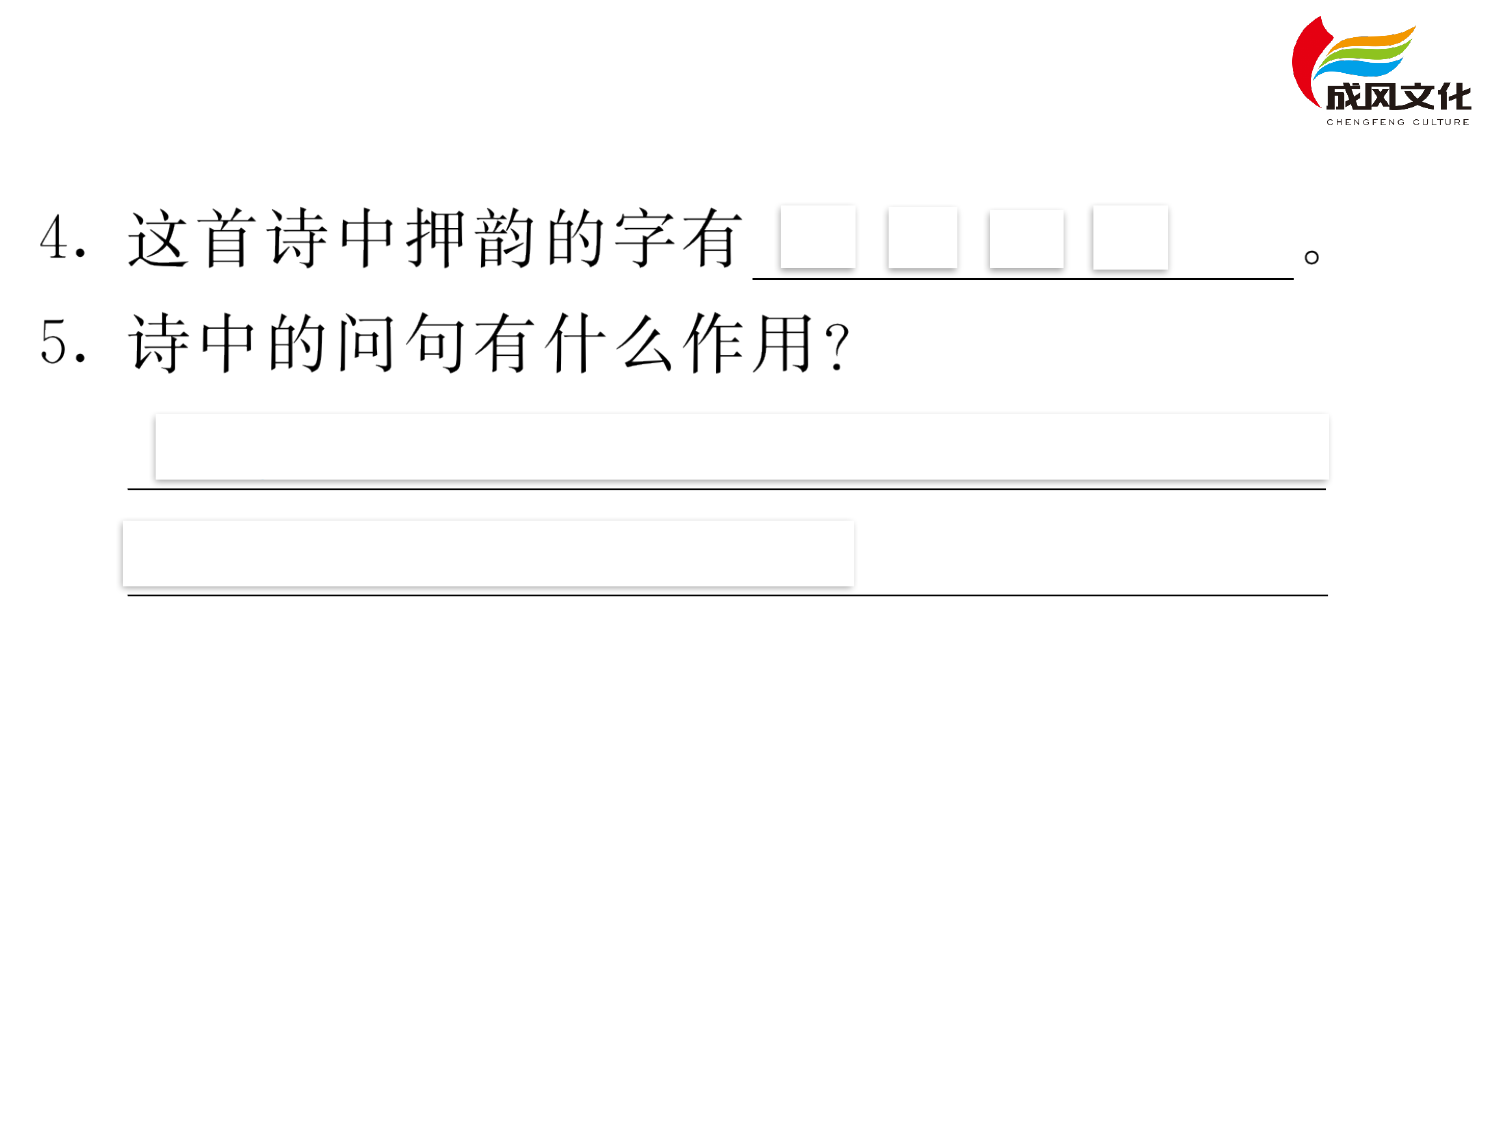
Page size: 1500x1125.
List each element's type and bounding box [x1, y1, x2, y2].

picture [35, 176, 1453, 609]
picture [1281, 0, 1489, 136]
